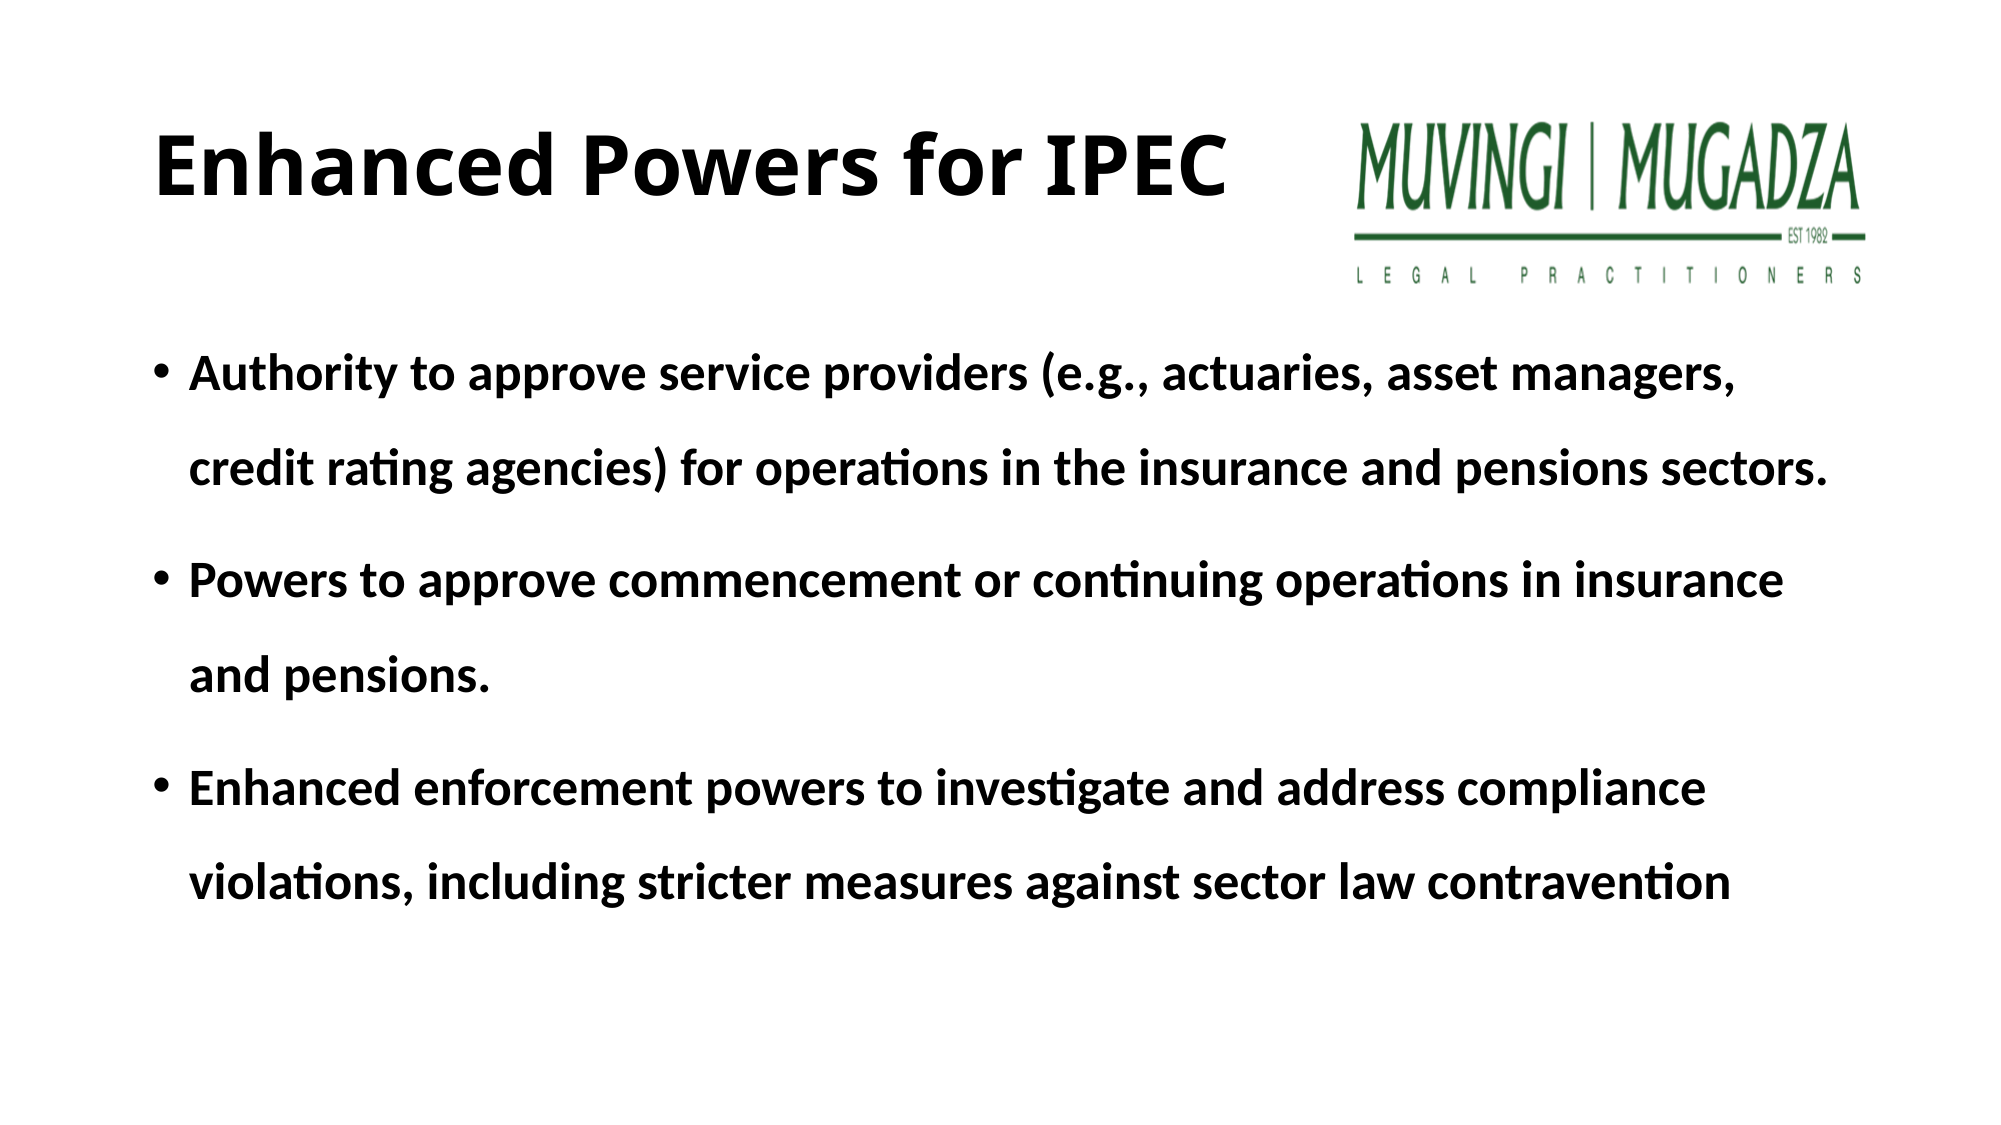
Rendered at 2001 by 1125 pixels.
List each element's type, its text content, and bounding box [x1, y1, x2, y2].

list Authority to approve service providers (e.g., actuaries, asset managers, credit rating agencies) for operations in the insurance and pensions sectors. Powers to approve commencement or continuing operations in insurance and pensions. Enhanced enforcement powers to investigate and address compliance violations, including stricter measures against sector law contravention [137, 299, 1863, 1014]
picture [1341, 59, 1880, 331]
title Enhanced Powers for IPEC [137, 59, 1341, 278]
